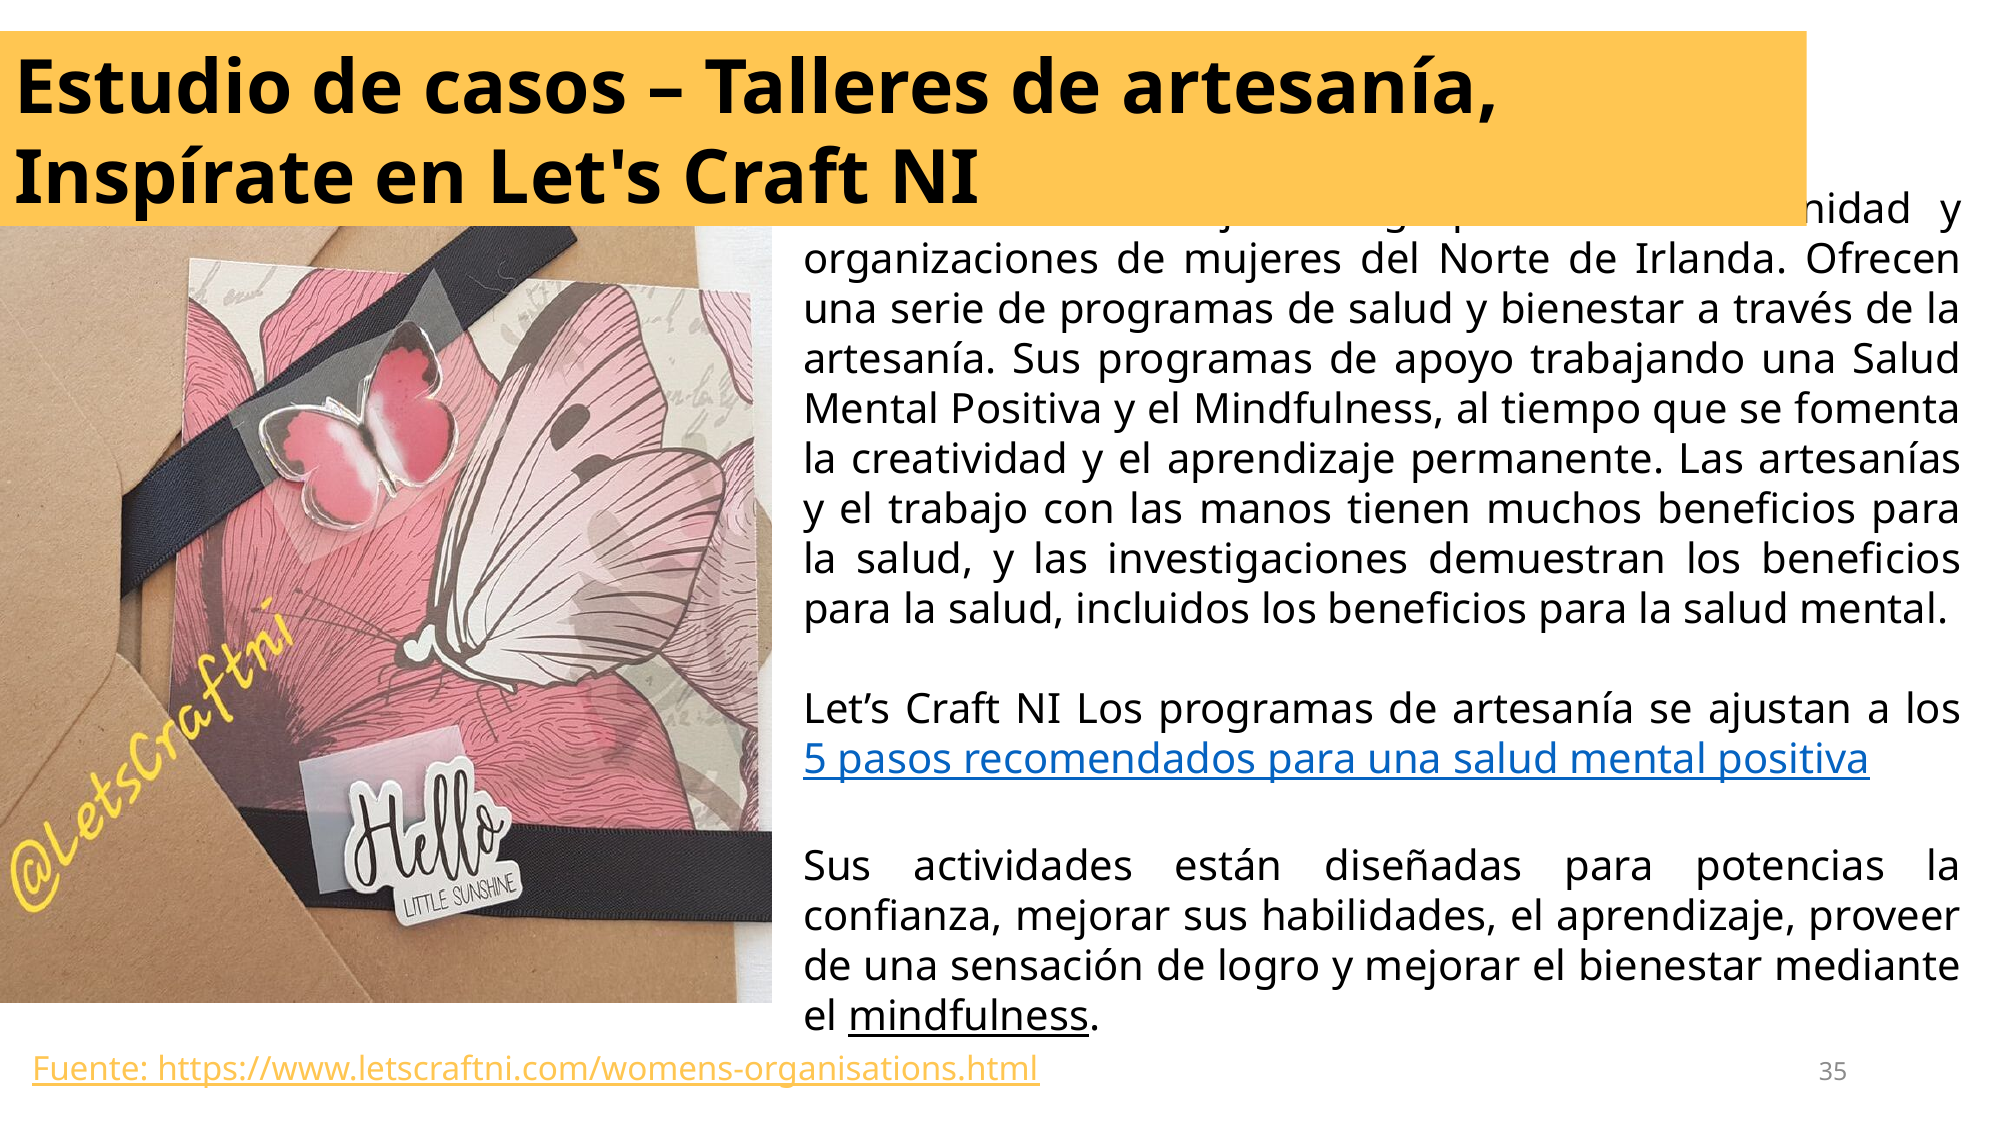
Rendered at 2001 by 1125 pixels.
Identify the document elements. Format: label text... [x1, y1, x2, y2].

text_box Estudio de casos – Talleres de artesanía, Inspírate en Let's Craft NI [0, 31, 1807, 226]
picture [0, 183, 772, 1003]
text_box Let's Craft NI trabaja con grupos de la comunidad y organizaciones de mujeres del Norte de Irlanda. Ofrecen una serie de programas de salud y bienestar a través de la artesanía. Sus programas de apoyo trabajando una Salud Mental Positiva y el Mindfulness, al tiempo que se fomenta la creatividad y el aprendizaje permanente. Las artesanías y el trabajo con las manos tienen muchos beneficios para la salud, y las investigaciones demuestran los beneficios para la salud, incluidos los beneficios para la salud mental. Let’s Craft NI Los programas de artesanía se ajustan a los 5 pasos recomendados para una salud mental positiva Sus actividades están diseñadas para potencias la confianza, mejorar sus habilidades, el aprendizaje, proveer de una sensación de logro y mejorar el bienestar mediante el mindfulness. [788, 174, 1977, 1054]
slide_number 35 [1412, 1054, 1863, 1103]
text_box Fuente: https://www.letscraftni.com/womens-organisations.html [17, 1040, 1235, 1101]
